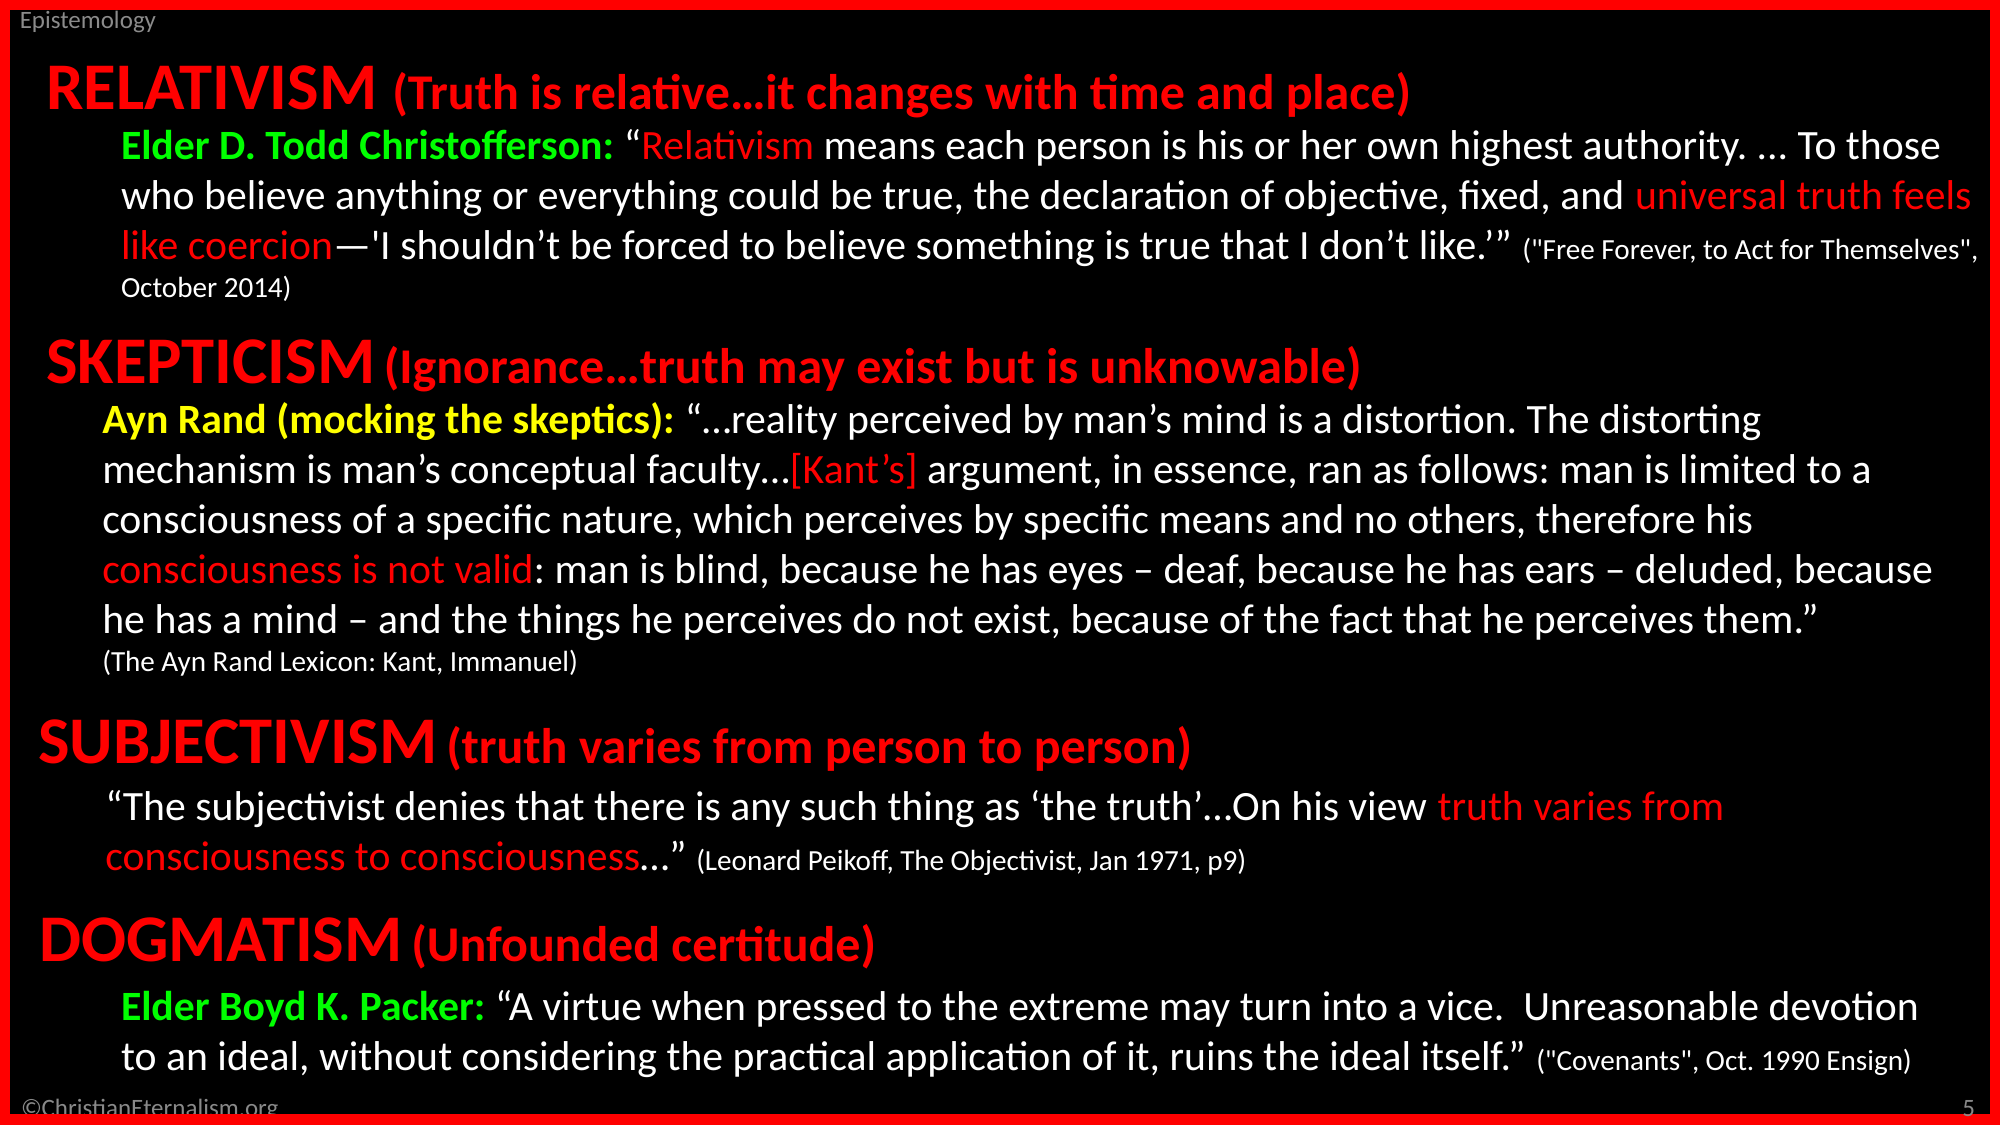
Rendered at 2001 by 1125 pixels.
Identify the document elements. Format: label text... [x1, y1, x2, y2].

text_box “The subjectivist denies that there is any such thing as ‘the truth’…On his view truth varies from consciousness to consciousness…” (Leonard Peikoff, The Objectivist, Jan 1971, p9) [90, 771, 1972, 887]
text_box Elder D. Todd Christofferson: “Relativism means each person is his or her own highest authority. ... To those who believe anything or everything could be true, the declaration of objective, fixed, and universal truth feels like coercion—'I shouldn’t be forced to believe something is true that I don’t like.’” ("Free Forever, to Act for Themselves", October 2014) [106, 110, 2000, 311]
text_box [0, 0, 2000, 1087]
slide_number 5 [1937, 1087, 2000, 1125]
text_box [300, 1087, 1937, 1125]
text_box SUBJECTIVISM (truth varies from person to person) [23, 689, 1961, 785]
text_box Elder Boyd K. Packer: “A virtue when pressed to the extreme may turn into a vice. Unreasonable devotion to an ideal, without considering the practical application of it, ruins the ideal itself.” ("Covenants", Oct. 1990 Ensign) [106, 971, 1969, 1087]
text_box DOGMATISM (Unfounded certitude) [24, 887, 1962, 983]
footer ©ChristianEternalism.org [0, 1087, 300, 1125]
text_box Ayn Rand (mocking the skeptics): “…reality perceived by man’s mind is a distortion. The distorting mechanism is man’s conceptual faculty…[Kant’s] argument, in essence, ran as follows: man is limited to a consciousness of a specific nature, which perceives by specific means and no others, therefore his consciousness is not valid: man is blind, because he has eyes – deaf, because he has ears – deluded, because he has a mind – and the things he perceives do not exist, because of the fact that he perceives them.” (The Ayn Rand Lexicon: Kant, Immanuel) [87, 384, 1969, 685]
text_box SKEPTICISM (Ignorance…truth may exist but is unknowable) [31, 309, 1969, 405]
text_box RELATIVISM (Truth is relative…it changes with time and place) [31, 35, 1988, 131]
